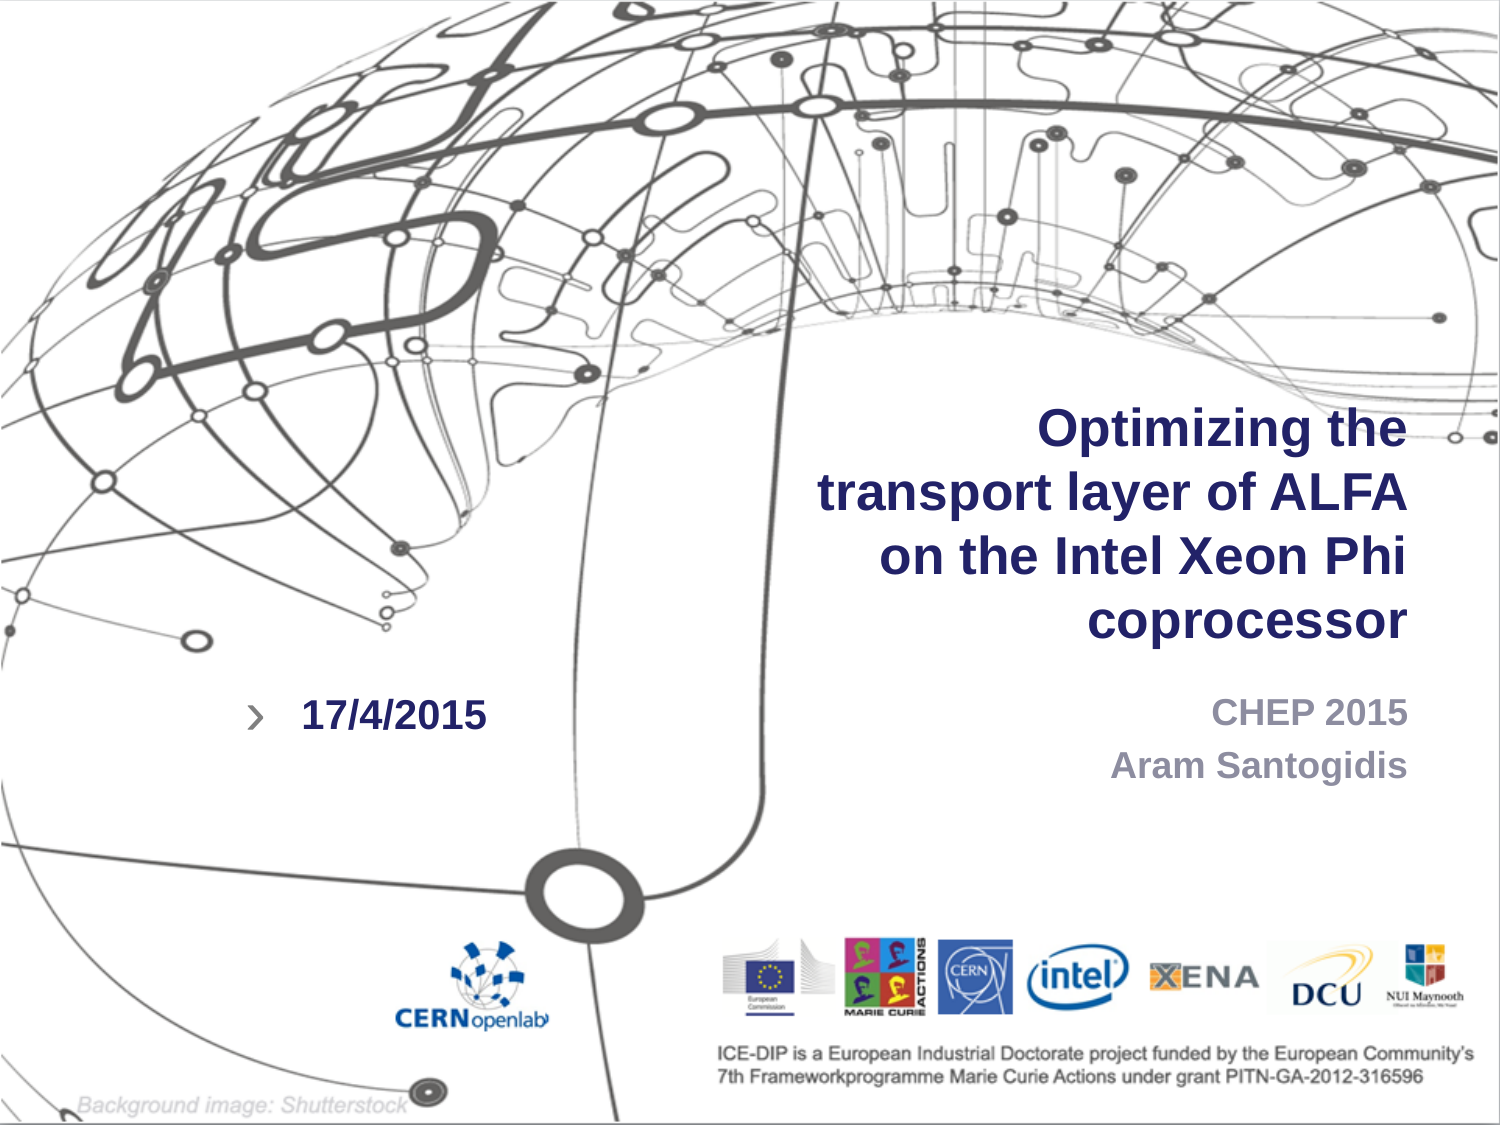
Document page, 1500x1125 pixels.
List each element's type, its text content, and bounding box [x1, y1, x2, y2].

list 17/4/2015 [230, 680, 620, 988]
subtitle CHEP 2015 Aram Santogidis [785, 680, 1424, 1004]
title Optimizing the transport layer of ALFA on the Intel Xeon Phi coprocessor [785, 384, 1424, 657]
picture [0, 0, 1500, 1125]
